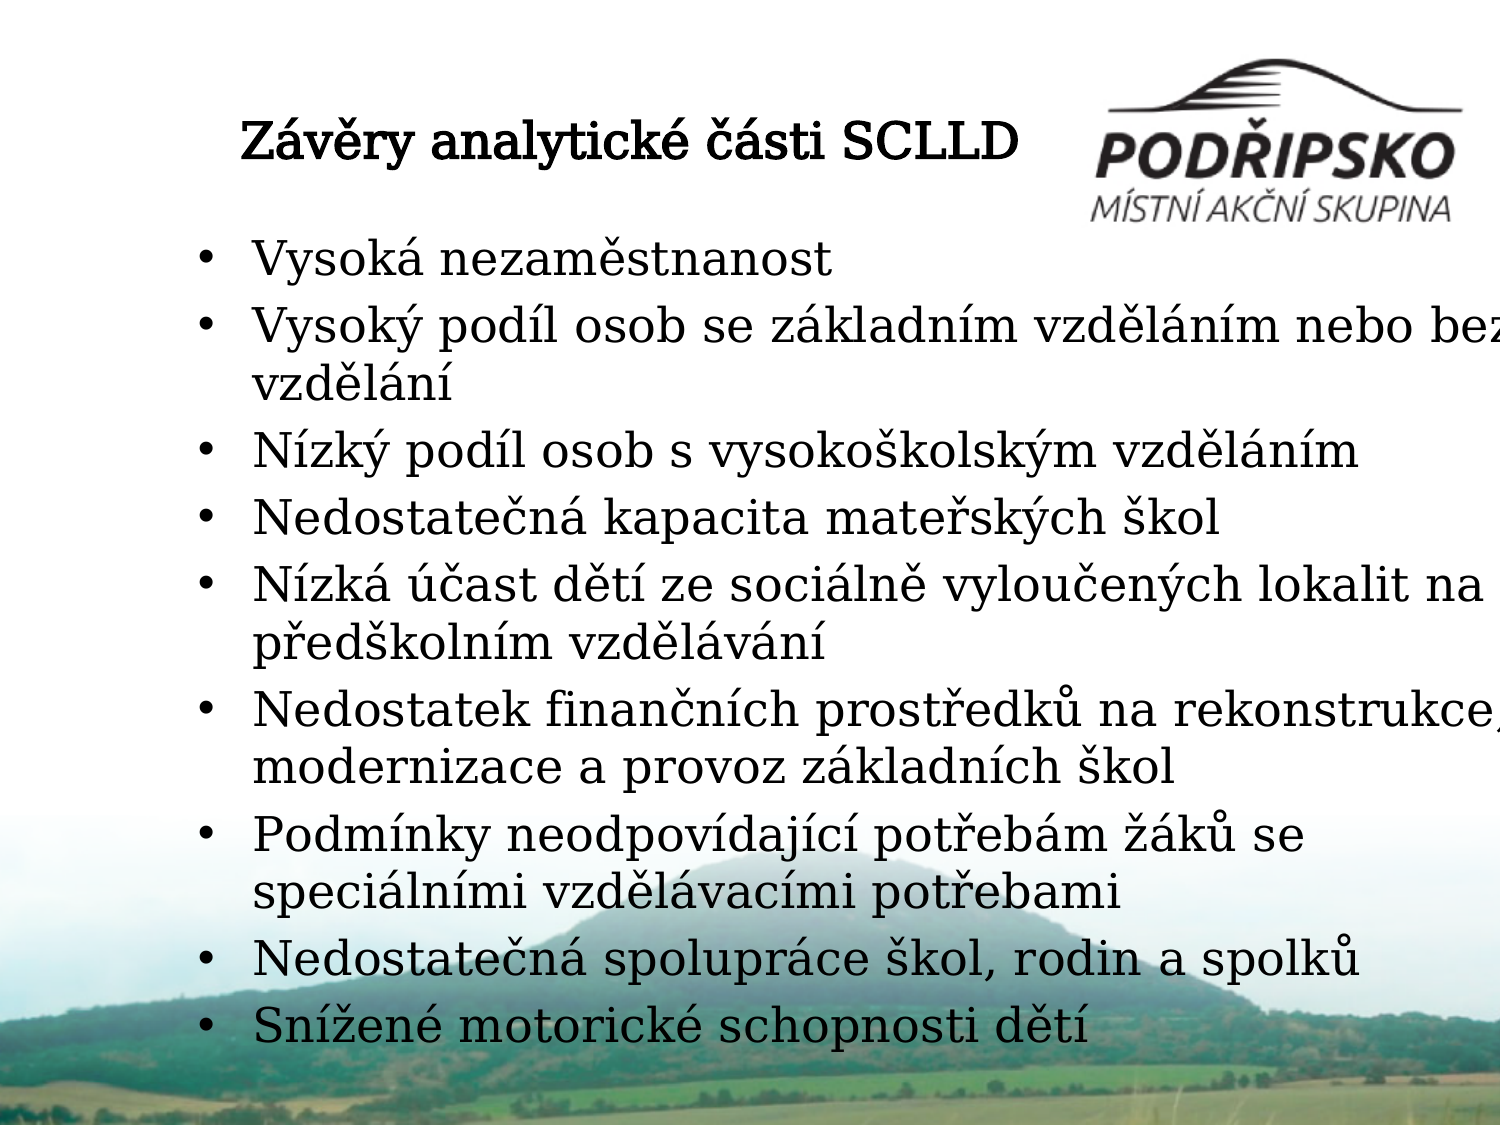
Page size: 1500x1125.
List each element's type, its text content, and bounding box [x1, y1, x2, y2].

title Závěry analytické části SCLLD [75, 45, 1058, 232]
picture [0, 0, 1500, 1125]
list Vysoká nezaměstnanost Vysoký podíl osob se základním vzděláním nebo bez vzdělání Nízký podíl osob s vysokoškolským vzděláním Nedostatečná kapacita mateřských škol Nízká účast dětí ze sociálně vyloučených lokalit na předškolním vzdělávání Nedostatek finančních prostředků na rekonstrukce, modernizace a provoz základních škol Podmínky neodpovídající potřebám žáků se speciálními vzdělávacími potřebami Nedostatečná spolupráce škol, rodin a spolků Snížené motorické schopnosti dětí [183, 219, 1500, 1094]
